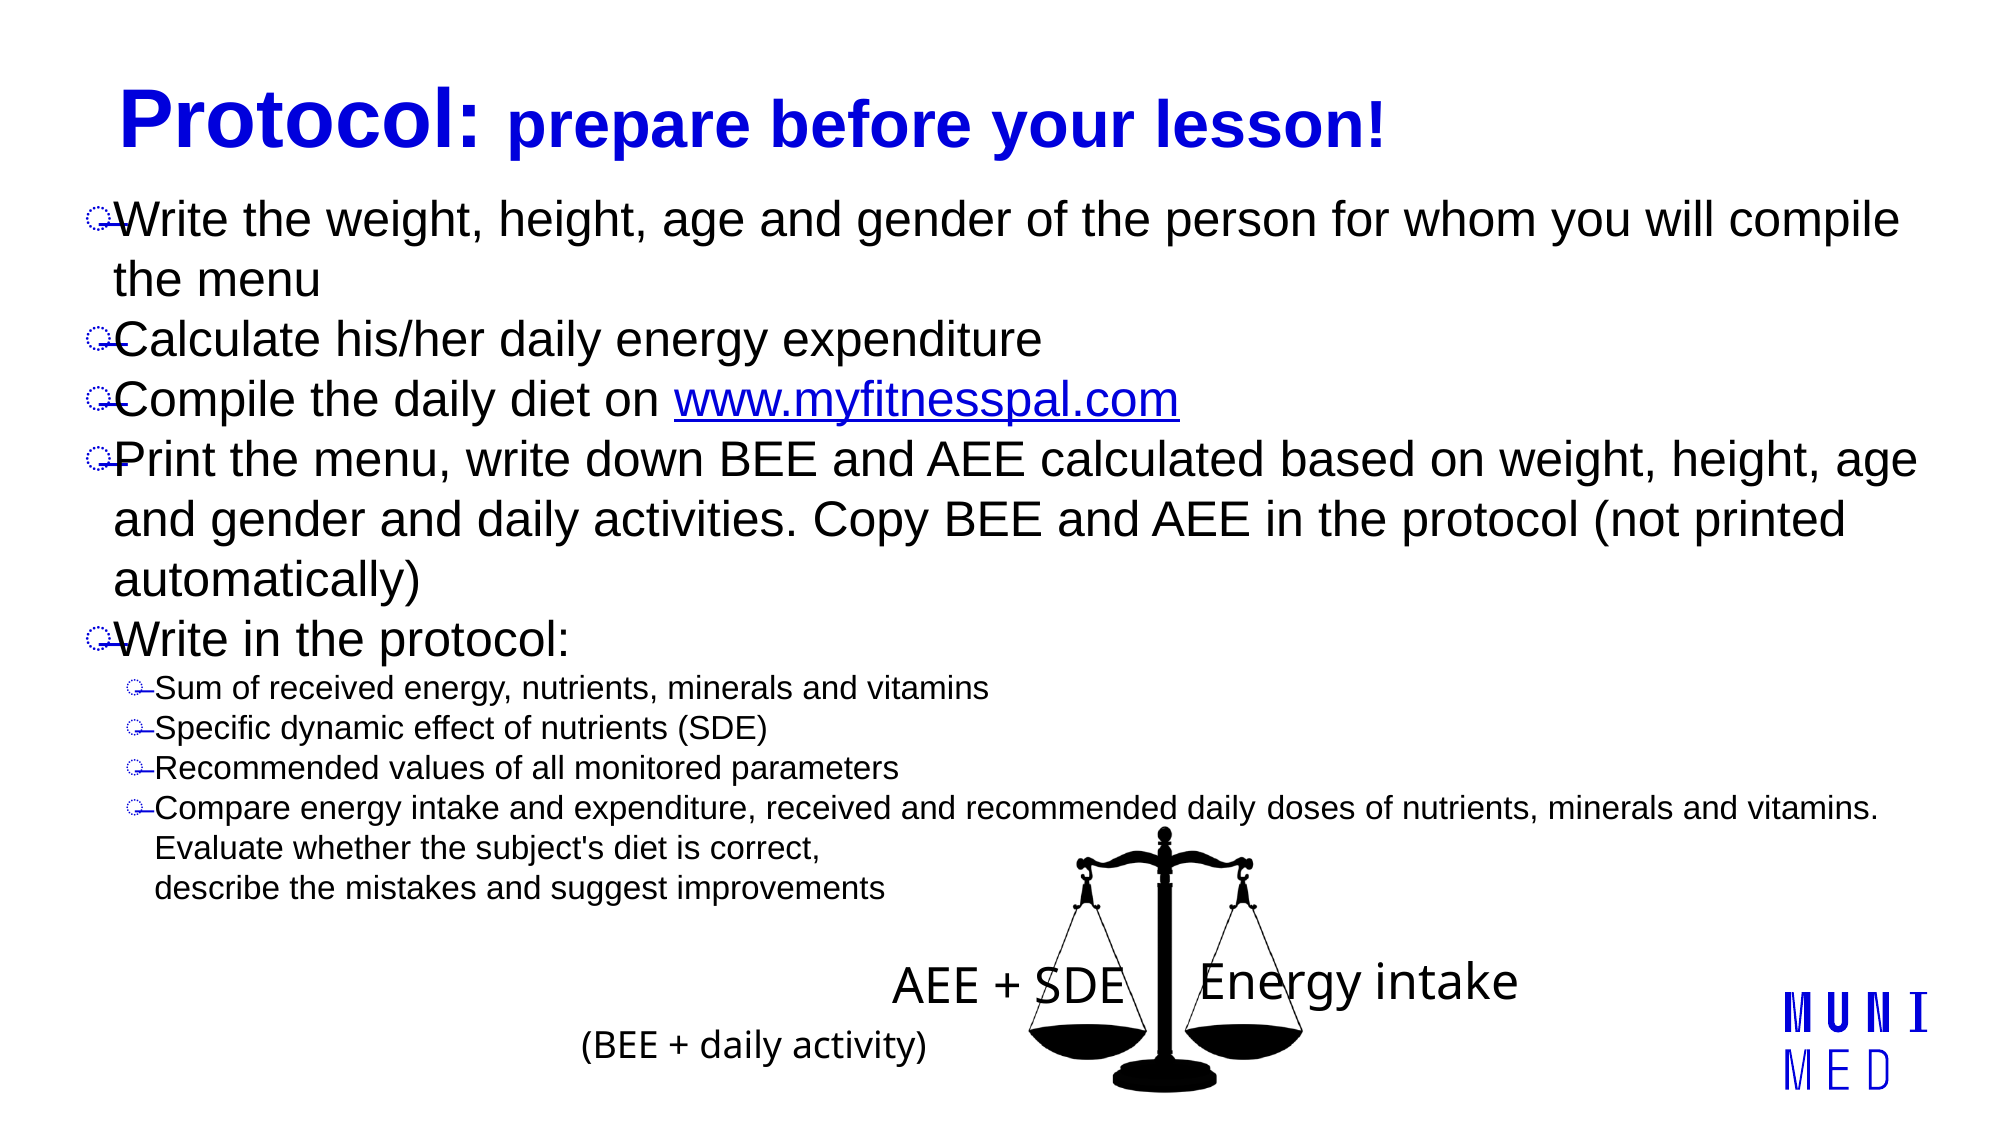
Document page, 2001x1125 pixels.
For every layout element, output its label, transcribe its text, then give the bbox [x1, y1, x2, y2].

list Write the weight, height, age and gender of the person for whom you will compile the menu Calculate his/her daily energy expenditure Compile the daily diet on www.myfitnesspal.com Print the menu, write down BEE and AEE calculated based on weight, height, age and gender and daily activities. Copy BEE and AEE in the protocol (not printed automatically) Write in the protocol: Sum of received energy, nutrients, minerals and vitamins Specific dynamic effect of nutrients (SDE) Recommended values of all monitored parameters Compare energy intake and expenditure, received and recommended daily doses of nutrients, minerals and vitamins. Evaluate whether the subject's diet is correct, describe the mistakes and suggest improvements [71, 186, 1956, 1047]
text_box Energy intake [1329, 942, 1535, 1018]
text_box (BEE + daily activity) [566, 1013, 952, 1074]
picture [1004, 798, 1326, 1120]
title Protocol: prepare before your lesson! [118, 80, 1883, 155]
text_box AEE + SDE [878, 945, 999, 1021]
